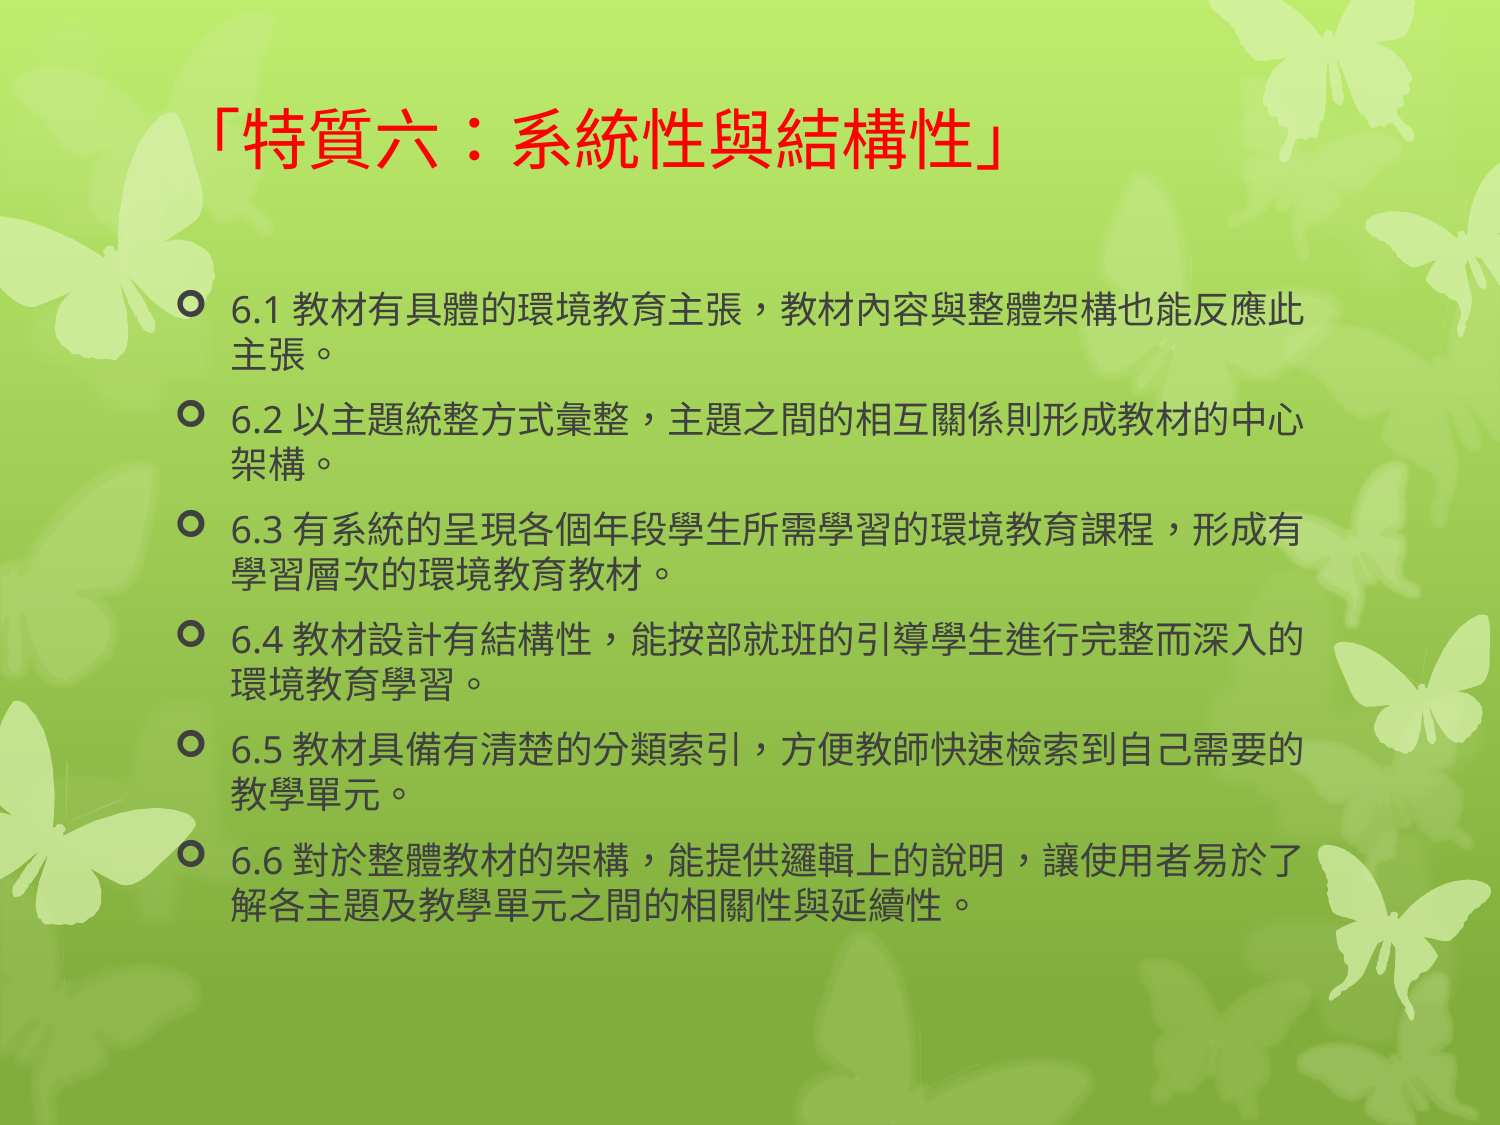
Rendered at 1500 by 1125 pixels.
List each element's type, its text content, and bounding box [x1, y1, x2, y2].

title 「特質六：系統性與結構性」 [159, 101, 1329, 254]
list 6.1教材有具體的環境教育主張，教材內容與整體架構也能反應此主張。 6.2以主題統整方式彙整，主題之間的相互關係則形成教材的中心架構。 6.3有系統的呈現各個年段學生所需學習的環境教育課程，形成有學習層次的環境教育教材。 6.4教材設計有結構性，能按部就班的引導學生進行完整而深入的環境教育學習。 6.5教材具備有清楚的分類索引，方便教師快速檢索到自己需要的教學單元。 6.6對於整體教材的架構，能提供邏輯上的說明，讓使用者易於了解各主題及教學單元之間的相關性與延續性。 [159, 278, 1329, 944]
